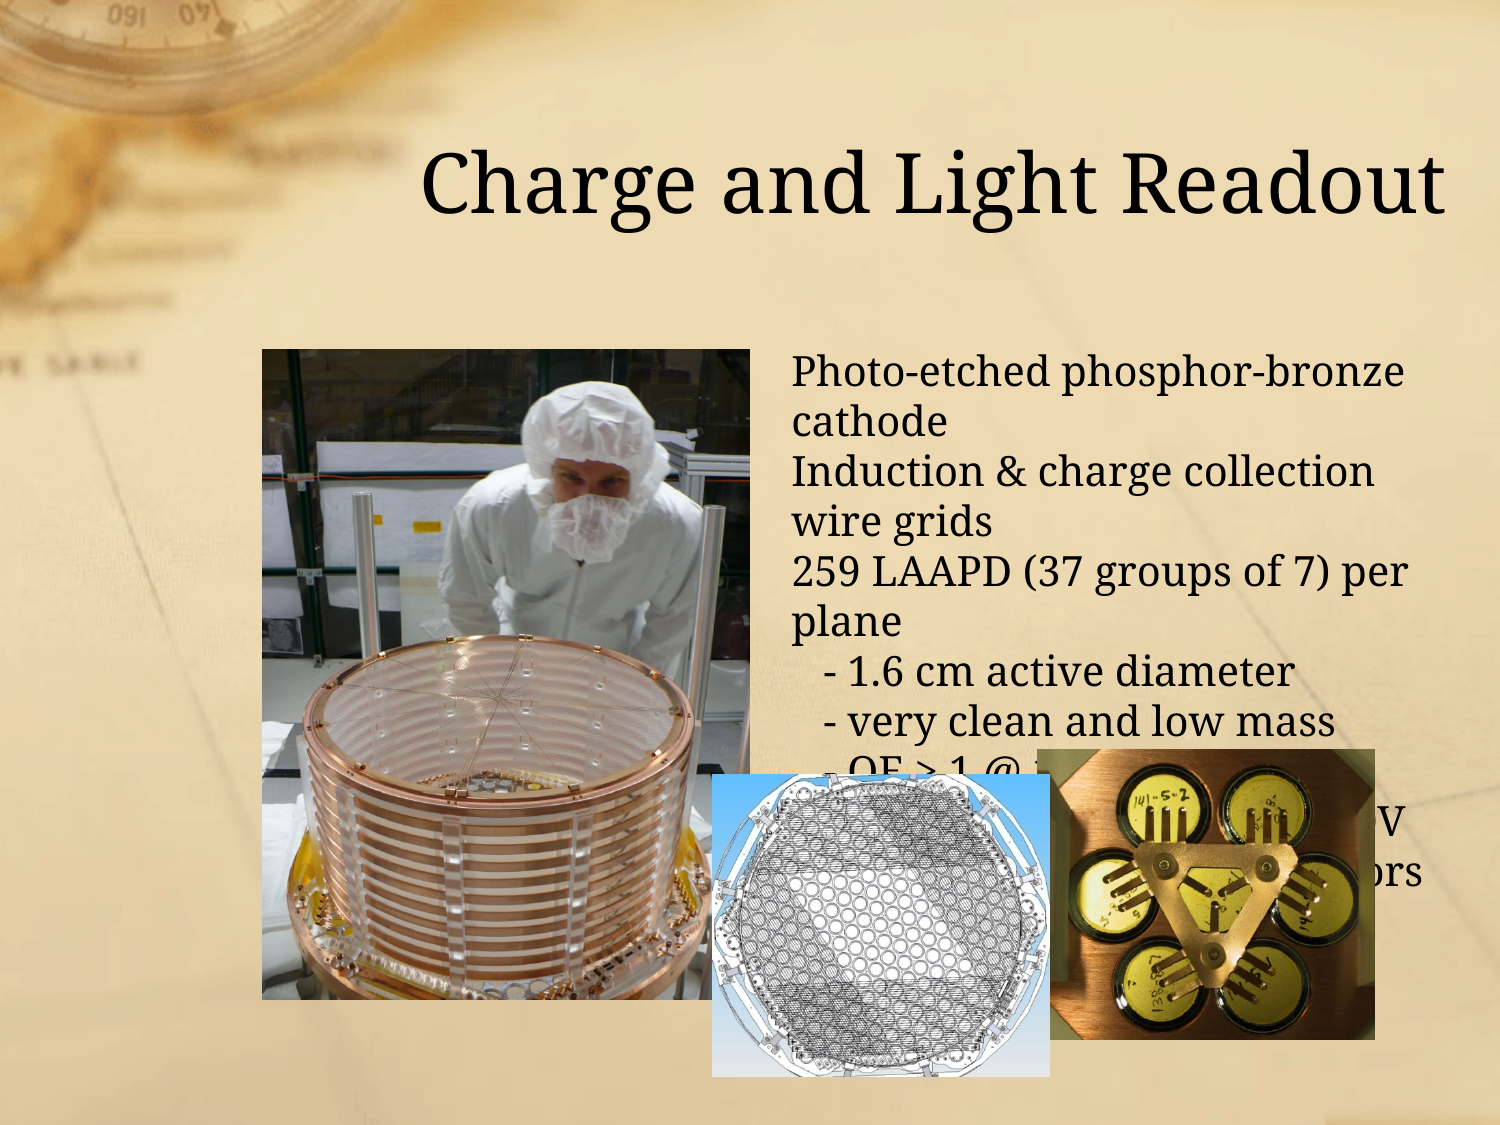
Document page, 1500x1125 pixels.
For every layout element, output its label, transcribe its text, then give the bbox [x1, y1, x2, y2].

title Charge and Light Readout [174, 44, 1463, 238]
picture [0, 0, 1500, 1125]
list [712, 774, 1051, 1078]
text_box Photo-etched phosphor-bronze cathode Induction & charge collection wire grids 259 LAAPD (37 groups of 7) per plane - 1.6 cm active diameter - very clean and low mass - QE > 1 @ 174 nm - gain 100× to 150× @ ~ 1500V Radial Teflon UV light reflectors [776, 337, 1463, 953]
